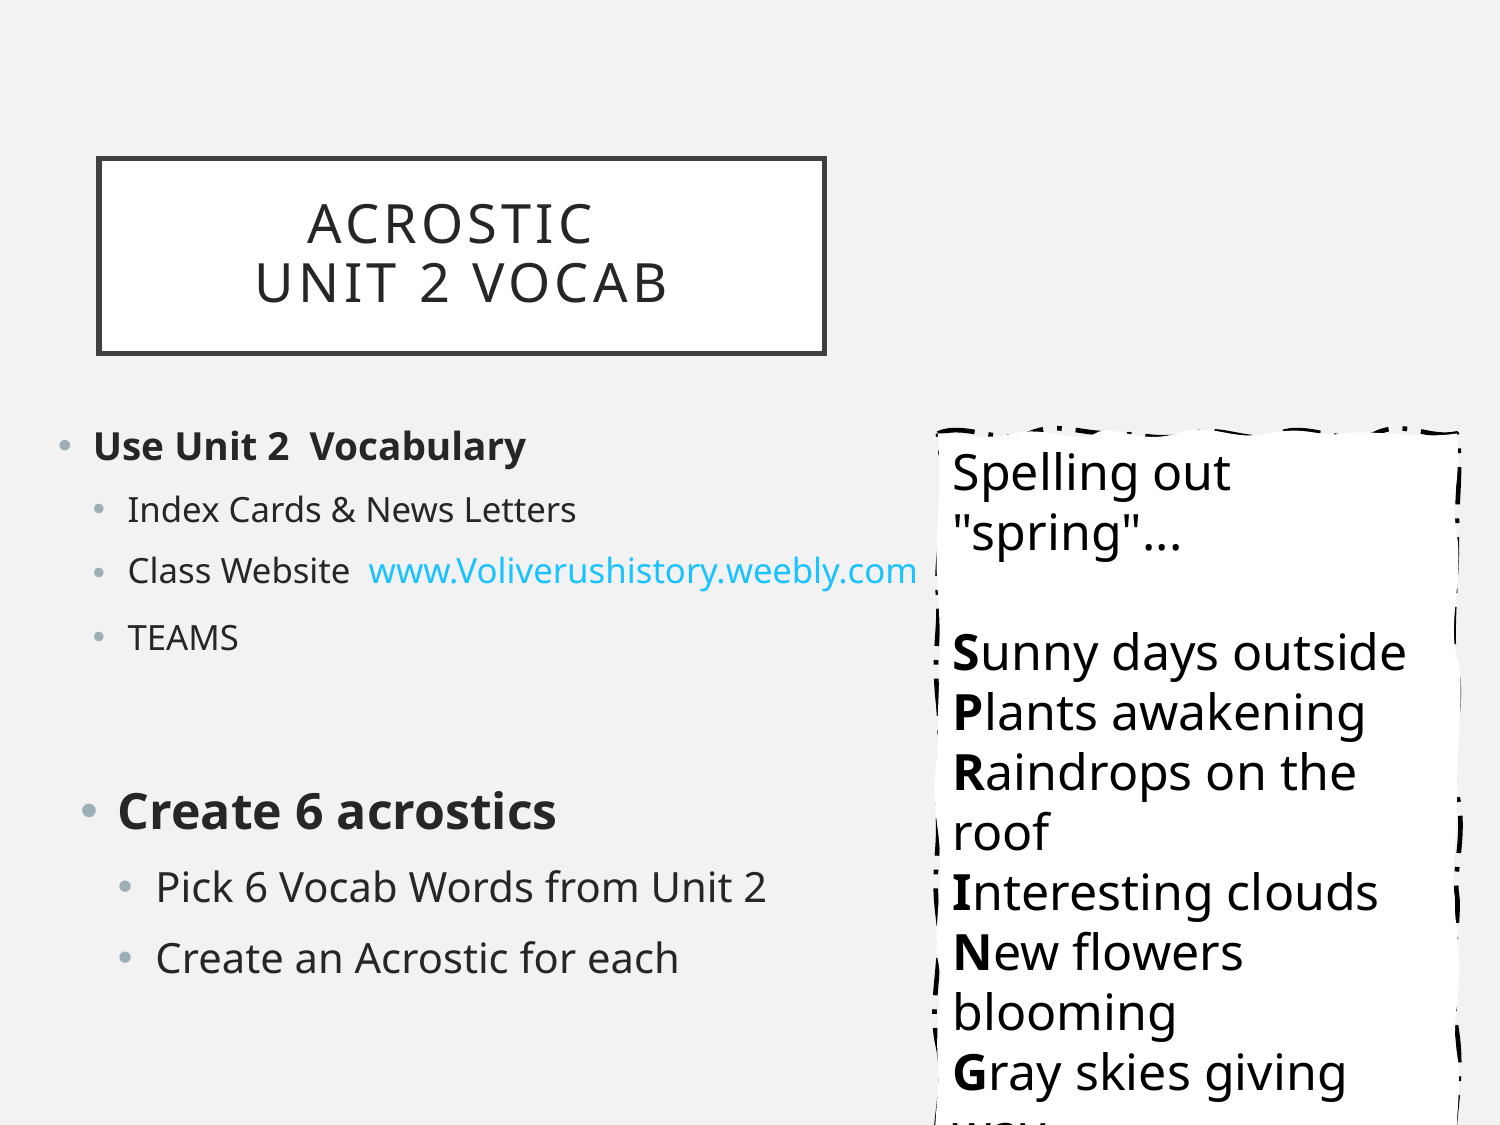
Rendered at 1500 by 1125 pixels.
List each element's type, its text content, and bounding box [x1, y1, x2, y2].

title Acrostic Unit 2 Vocab [96, 156, 827, 356]
text_box Spelling out "spring"... Sunny days outside Plants awakening Raindrops on the roof Interesting clouds New flowers blooming Gray skies giving way [934, 429, 1461, 1125]
text_box Use Unit 2 Vocabulary Index Cards & News Letters Class Website www.Voliverushistory.weebly.com TEAMS [43, 414, 938, 706]
list Create 6 acrostics Pick 6 Vocab Words from Unit 2 Create an Acrostic for each [65, 772, 833, 1041]
